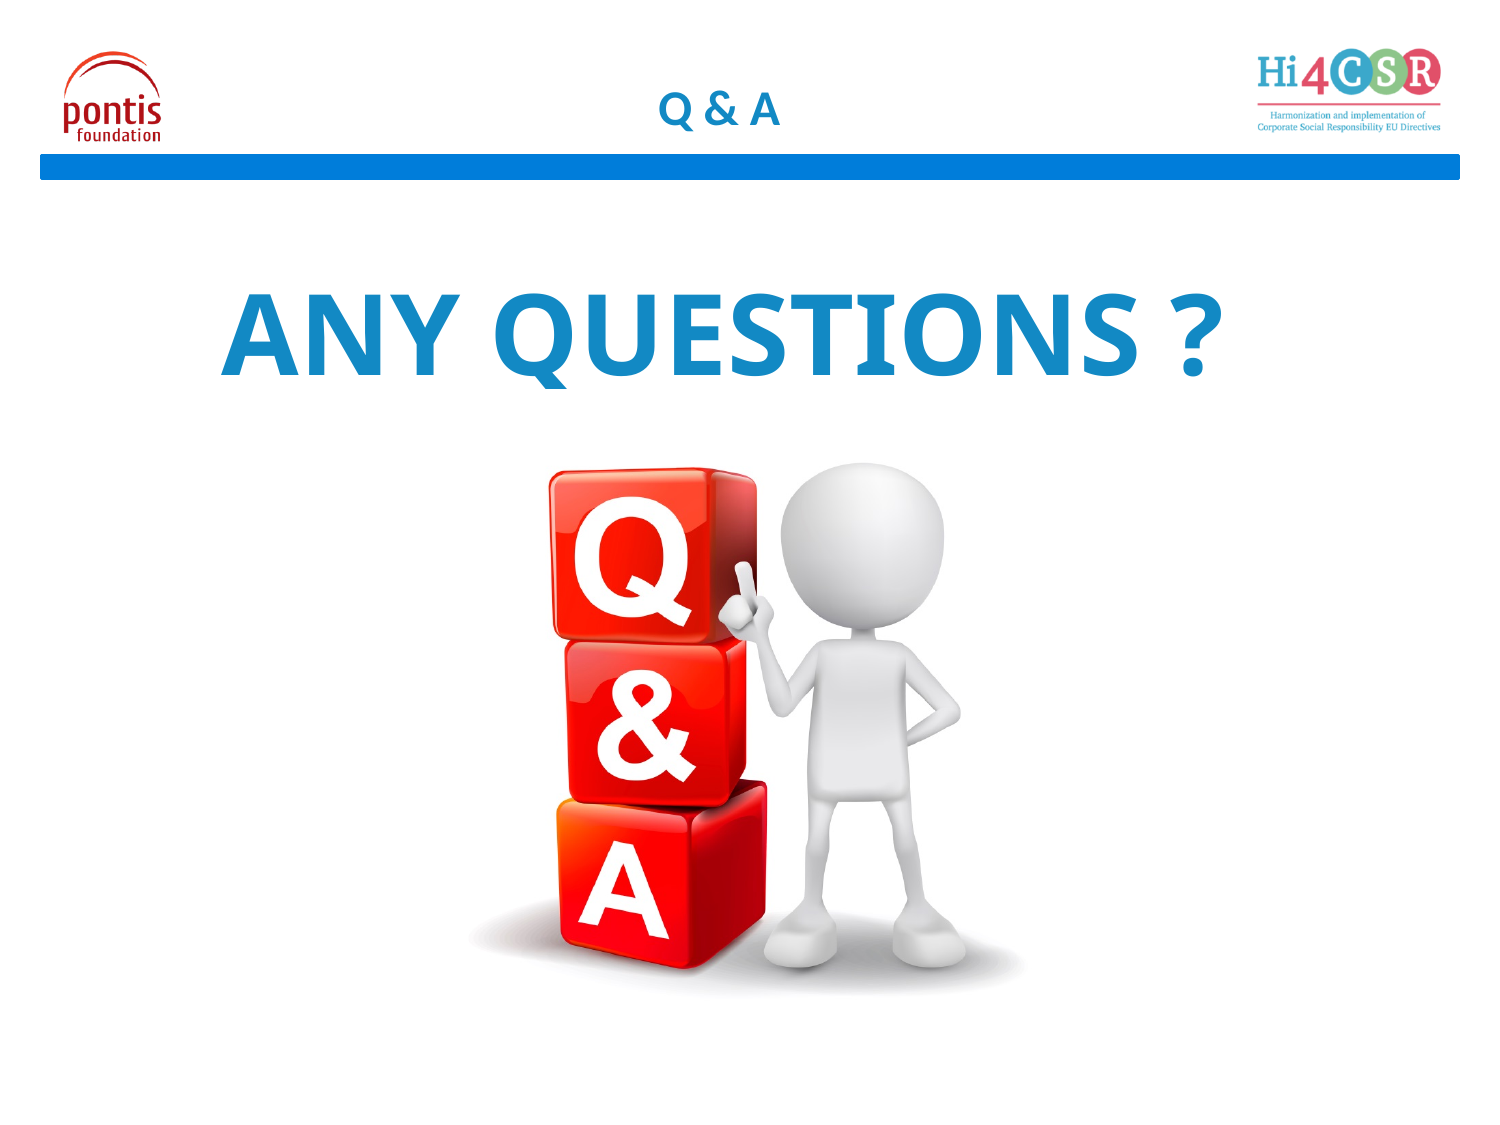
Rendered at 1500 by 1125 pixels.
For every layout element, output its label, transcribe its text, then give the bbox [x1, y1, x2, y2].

title Q & A [35, 16, 1404, 144]
picture [424, 389, 1076, 1040]
picture [40, 24, 184, 168]
text_box [180, 154, 1460, 180]
picture [1196, 17, 1463, 142]
list ANY QUESTIONS ? [206, 255, 1412, 433]
